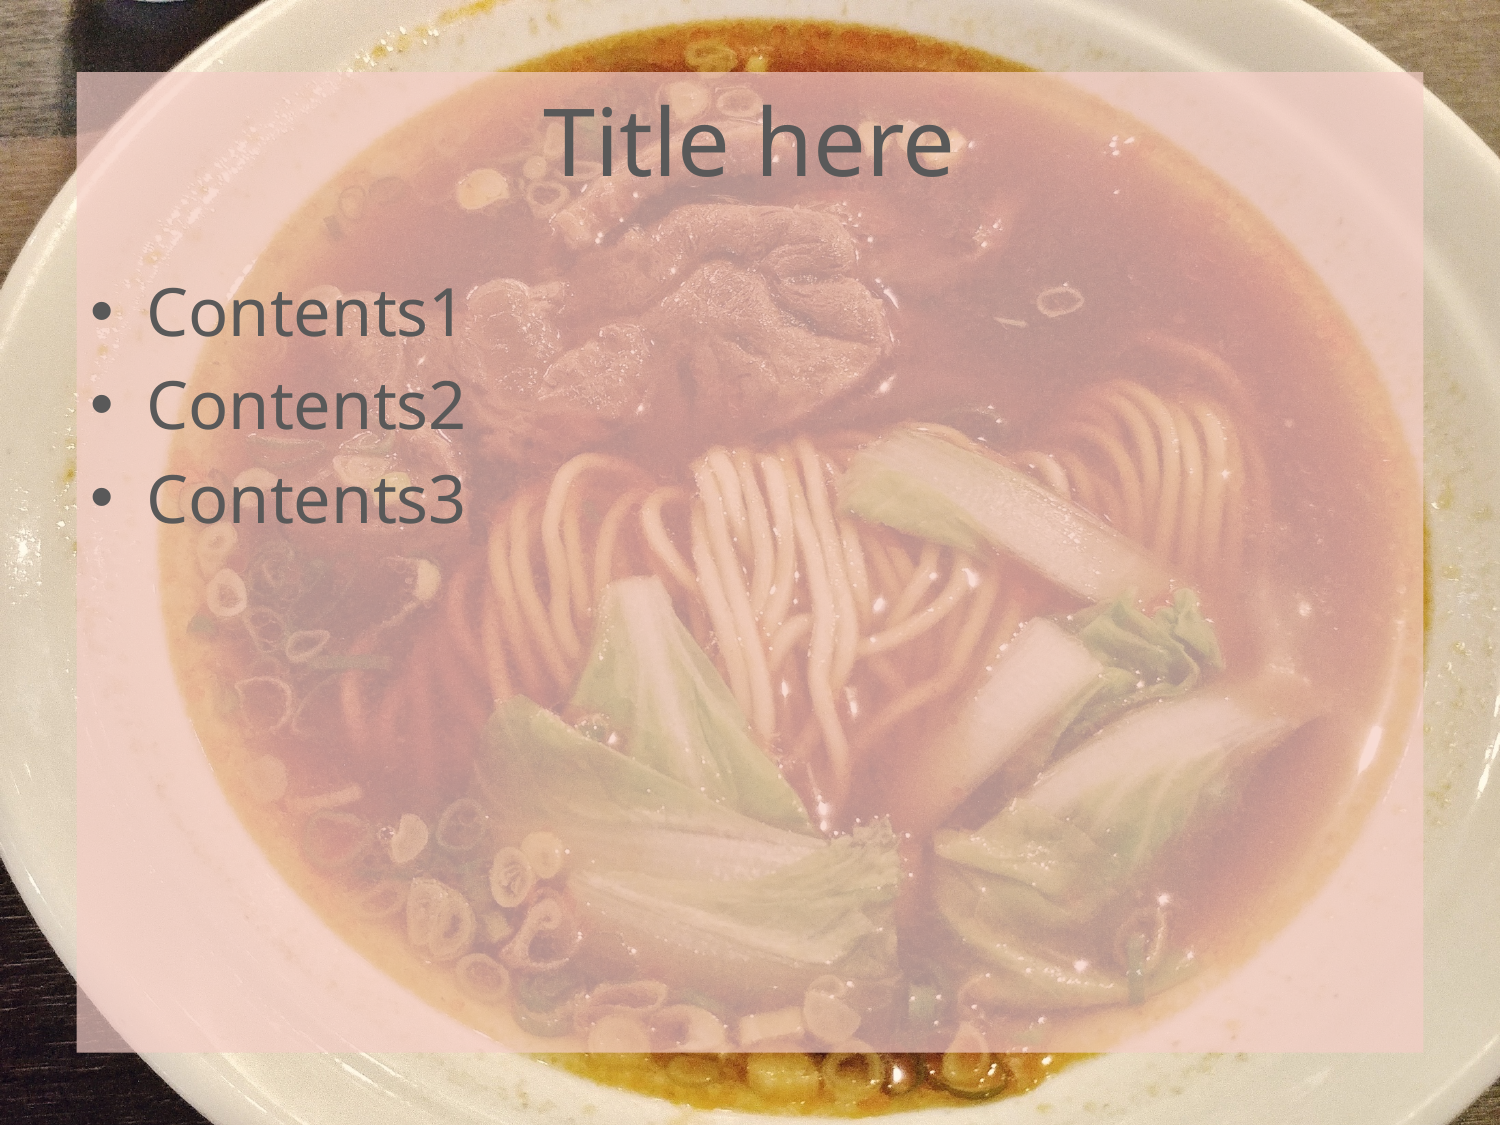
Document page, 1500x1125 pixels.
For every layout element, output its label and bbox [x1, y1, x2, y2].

text_box [0, 0, 1500, 1125]
